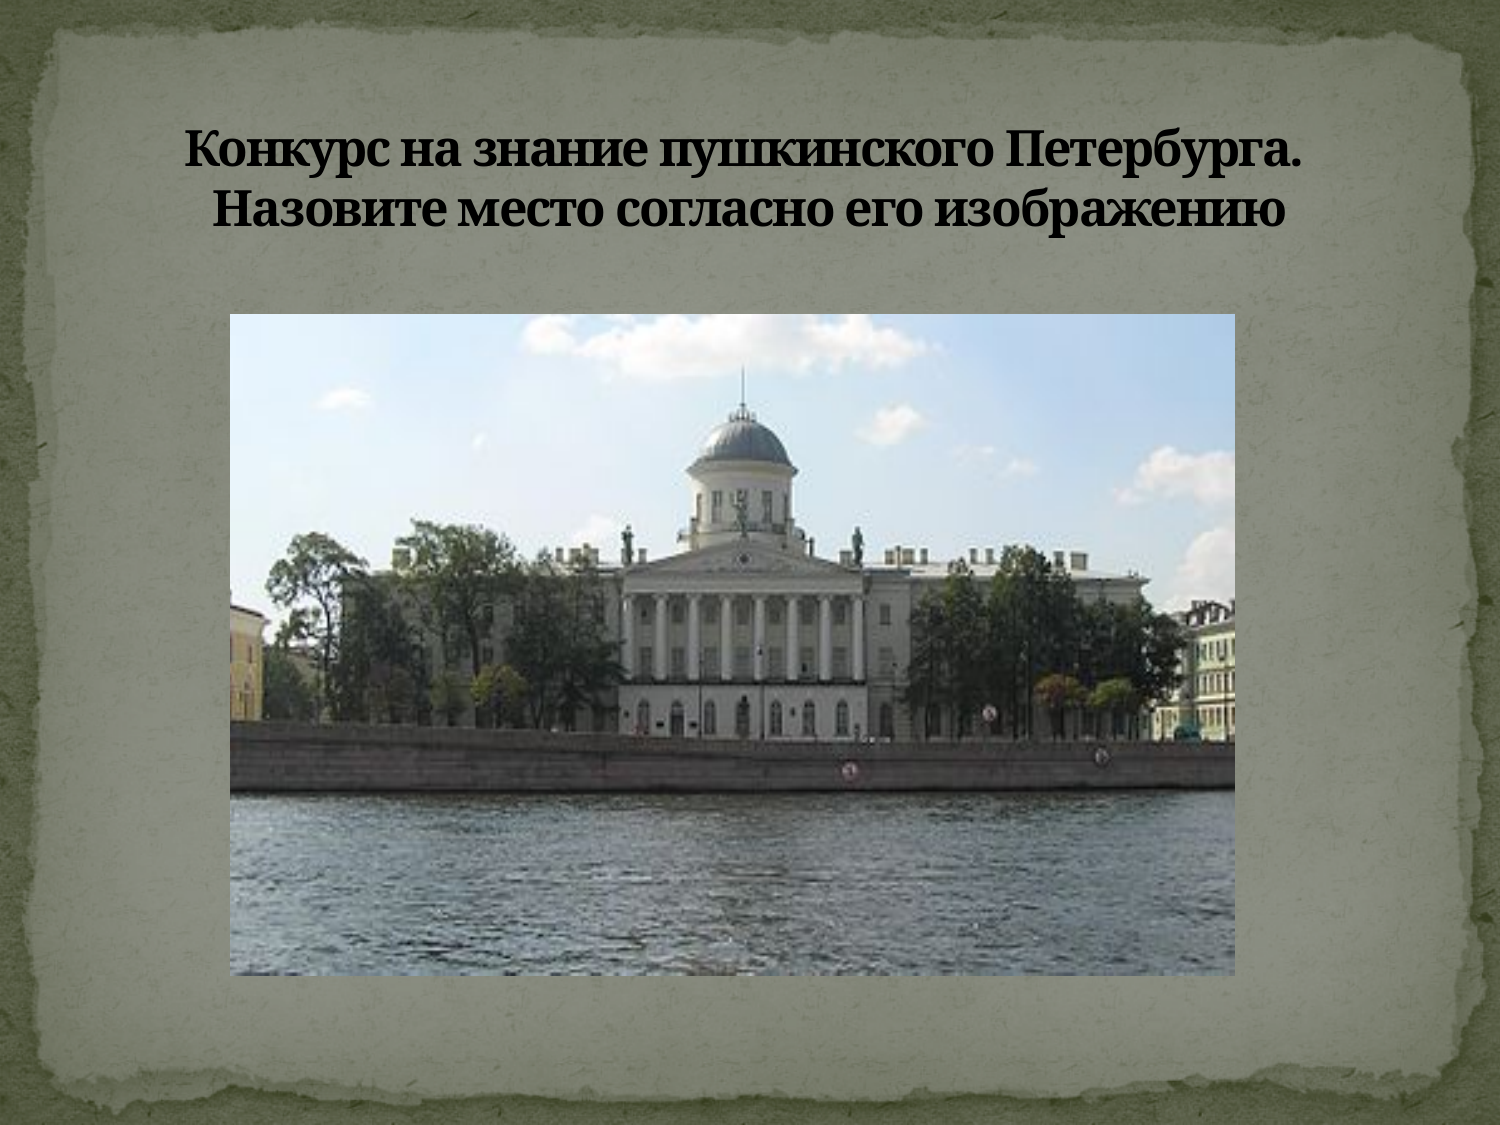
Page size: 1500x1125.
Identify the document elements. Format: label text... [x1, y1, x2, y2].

title Конкурс на знание пушкинского Петербурга. Назовите место согласно его изображению [74, 24, 1425, 244]
picture [230, 314, 1235, 976]
